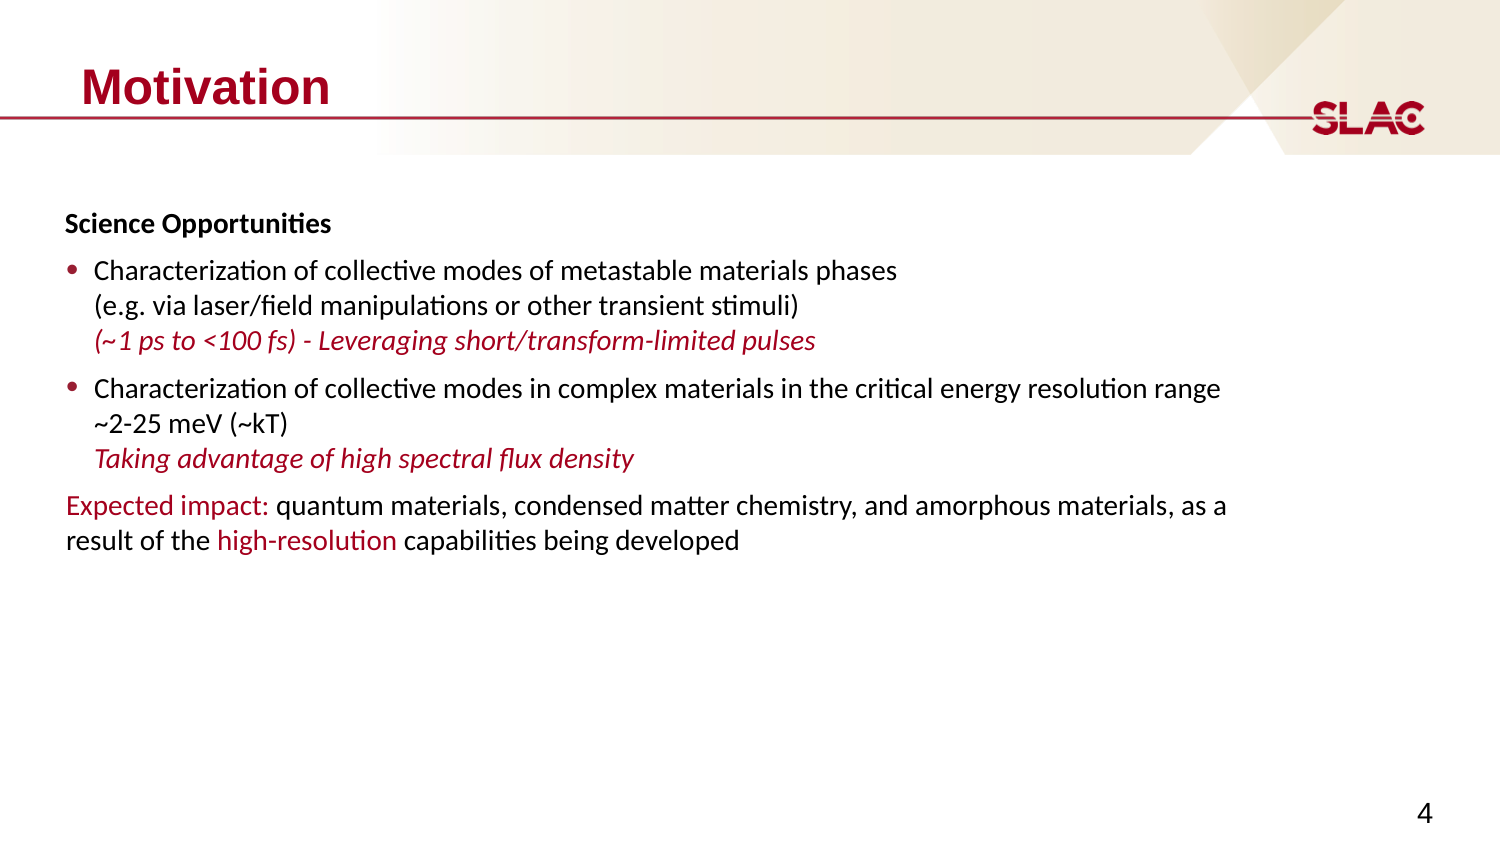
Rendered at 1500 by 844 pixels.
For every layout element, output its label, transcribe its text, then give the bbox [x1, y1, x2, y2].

picture [0, 0, 1500, 155]
text_box Science Opportunities Characterization of collective modes of metastable materials phases (e.g. via laser/field manipulations or other transient stimuli) (~1 ps to <100 fs) - Leveraging short/transform-limited pulses Characterization of collective modes in complex materials in the critical energy resolution range ~2-25 meV (~kT) Taking advantage of high spectral flux density Expected impact: quantum materials, condensed matter chemistry, and amorphous materials, as a result of the high-resolution capabilities being developed [49, 196, 1255, 564]
title Motivation [81, 21, 1411, 115]
slide_number 4 [1405, 777, 1458, 844]
